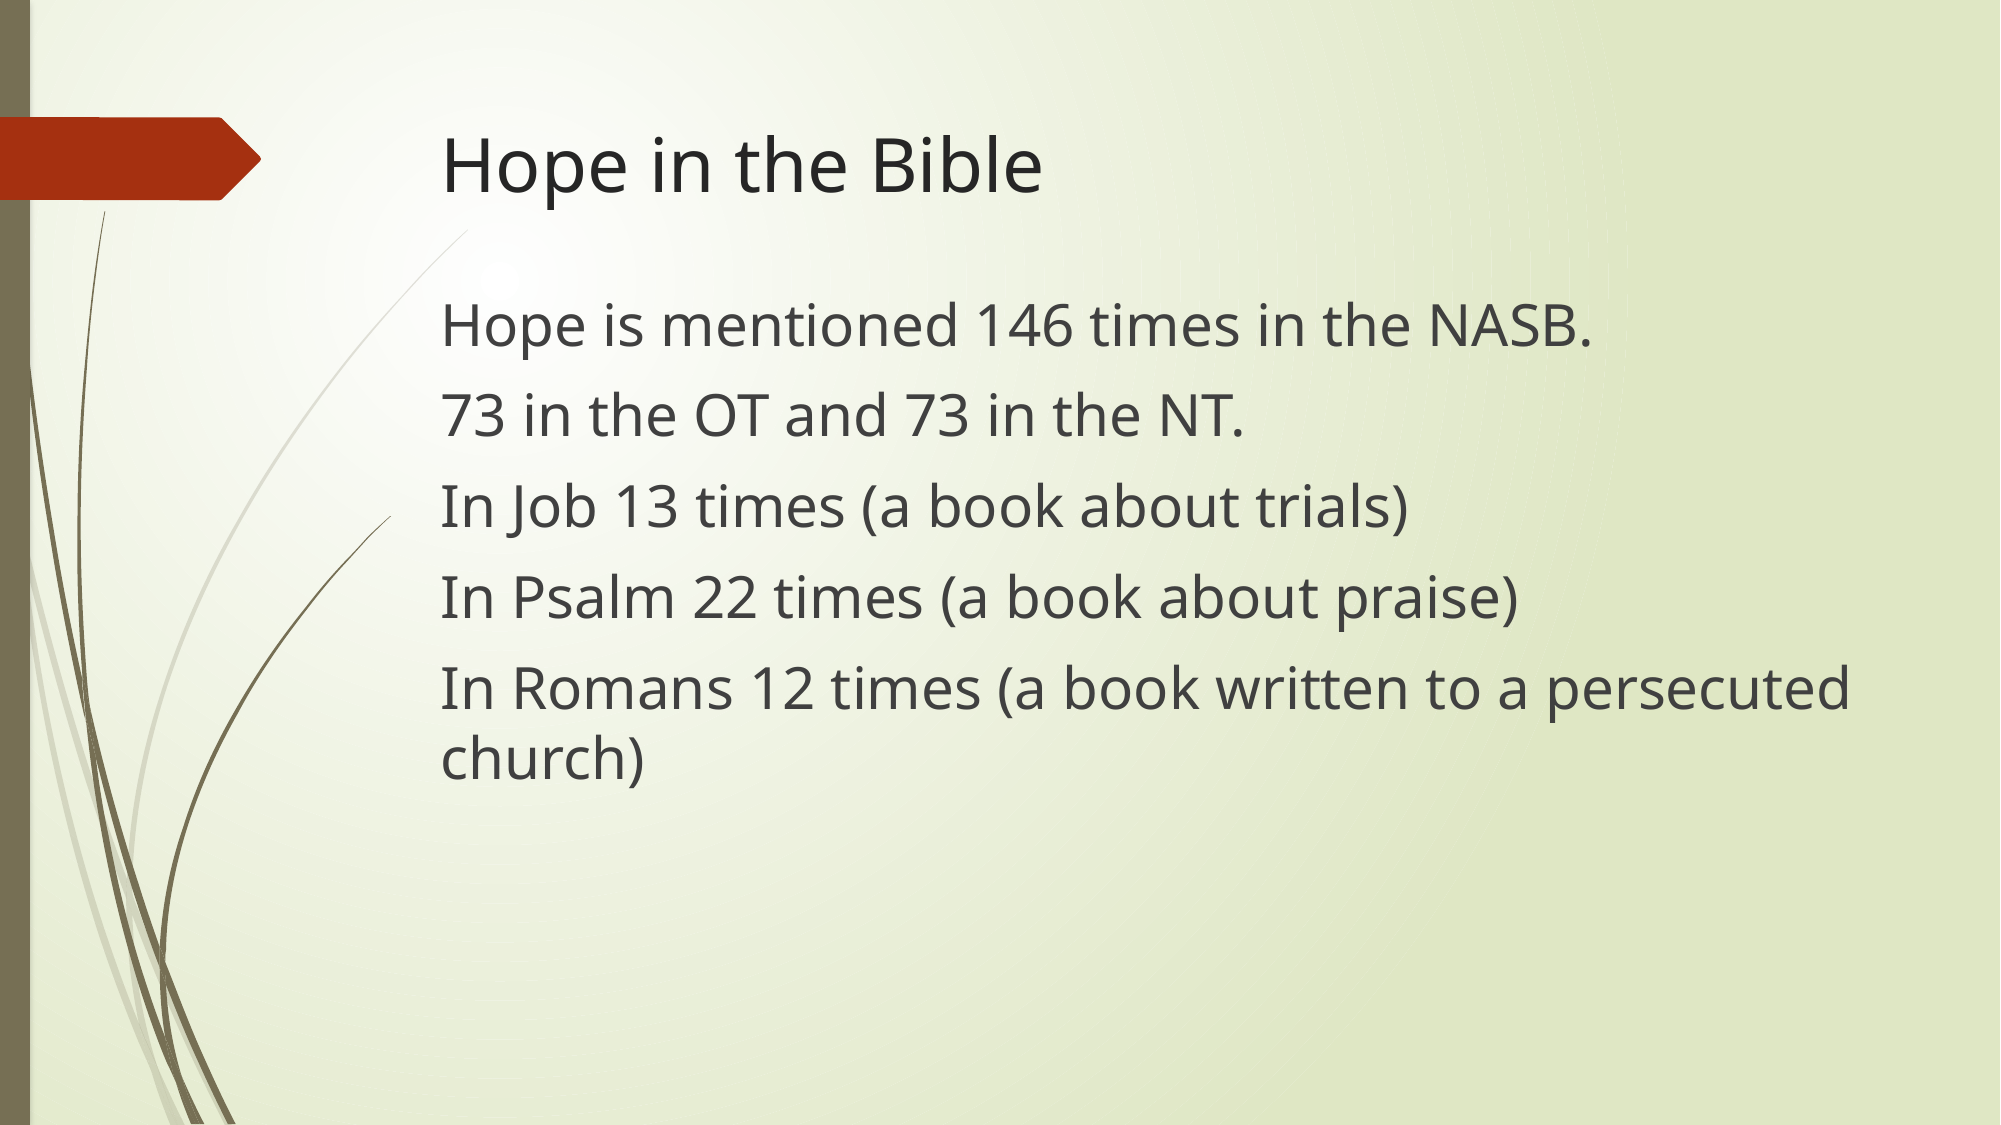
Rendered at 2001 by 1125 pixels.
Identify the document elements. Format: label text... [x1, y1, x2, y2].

text_box [994, 192, 2000, 353]
list Hope is mentioned 146 times in the NASB. 73 in the OT and 73 in the NT. In Job 13 times (a book about trials) In Psalm 22 times (a book about praise) In Romans 12 times (a book written to a persecuted church) [425, 272, 1957, 984]
title Hope in the Bible [425, 102, 1888, 272]
